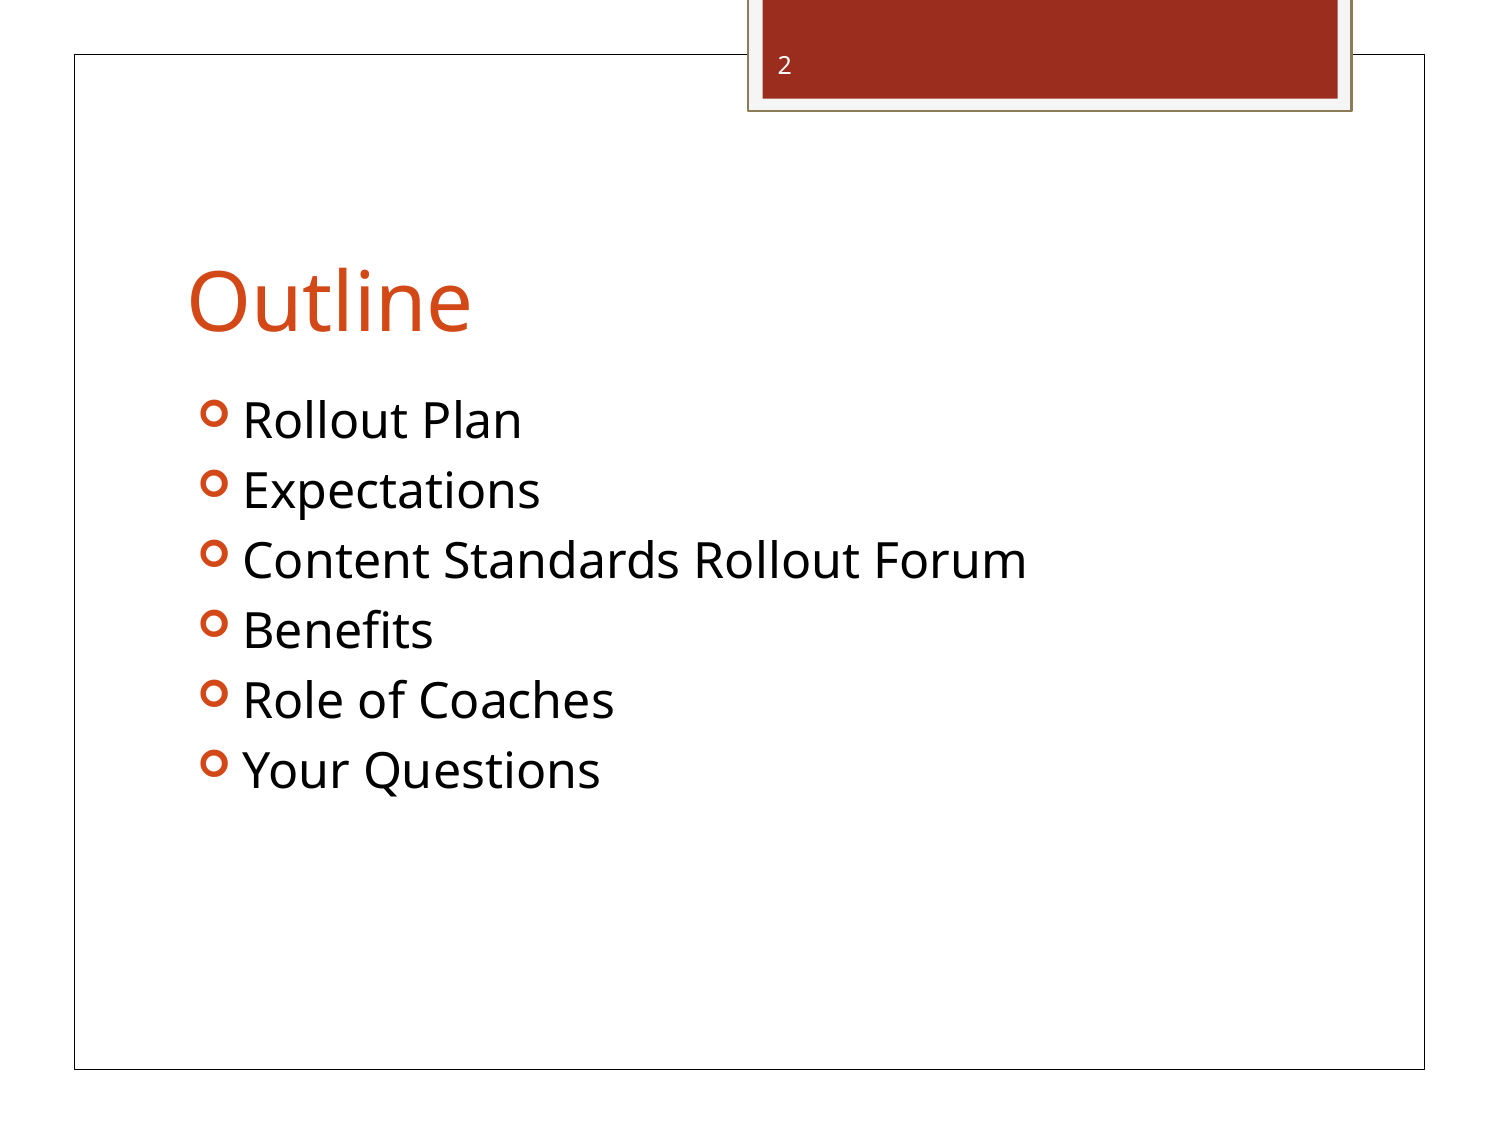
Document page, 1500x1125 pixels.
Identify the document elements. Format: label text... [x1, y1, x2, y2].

title Outline [171, 168, 1324, 357]
slide_number 2 [762, 36, 982, 97]
list Rollout Plan Expectations Content Standards Rollout Forum Benefits Role of Coaches Your Questions [171, 381, 1283, 957]
